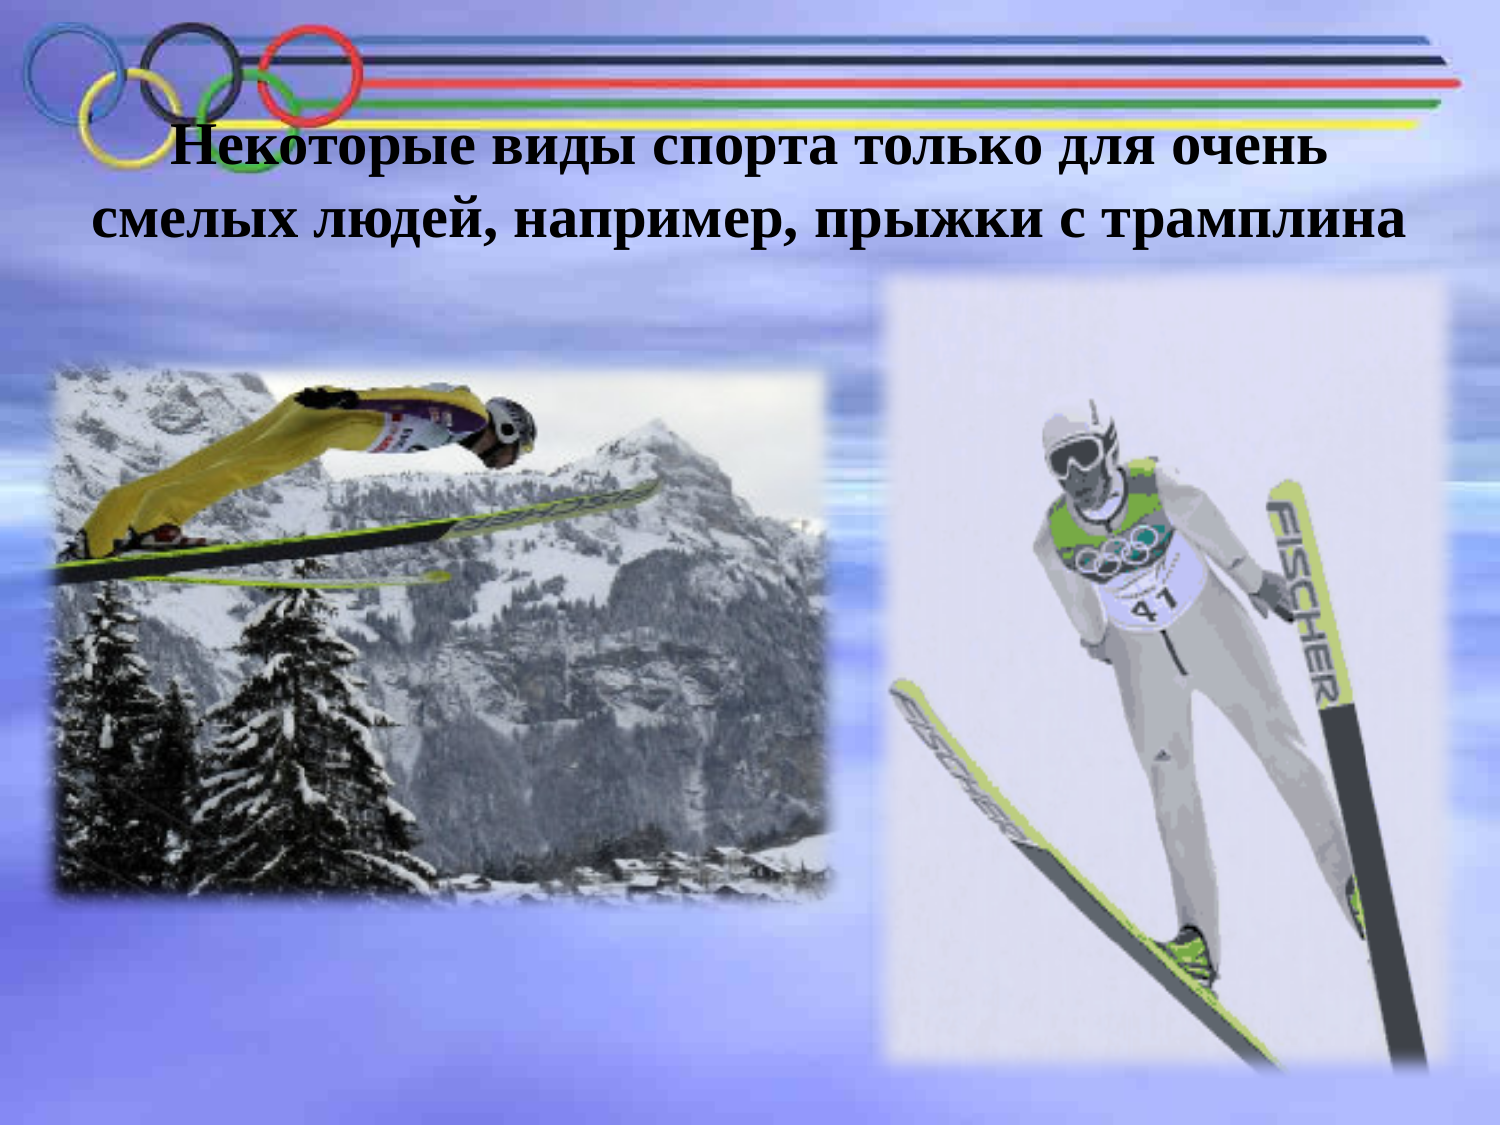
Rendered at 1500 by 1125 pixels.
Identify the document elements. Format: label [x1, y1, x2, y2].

picture [0, 0, 1500, 1125]
list [866, 257, 1465, 1079]
